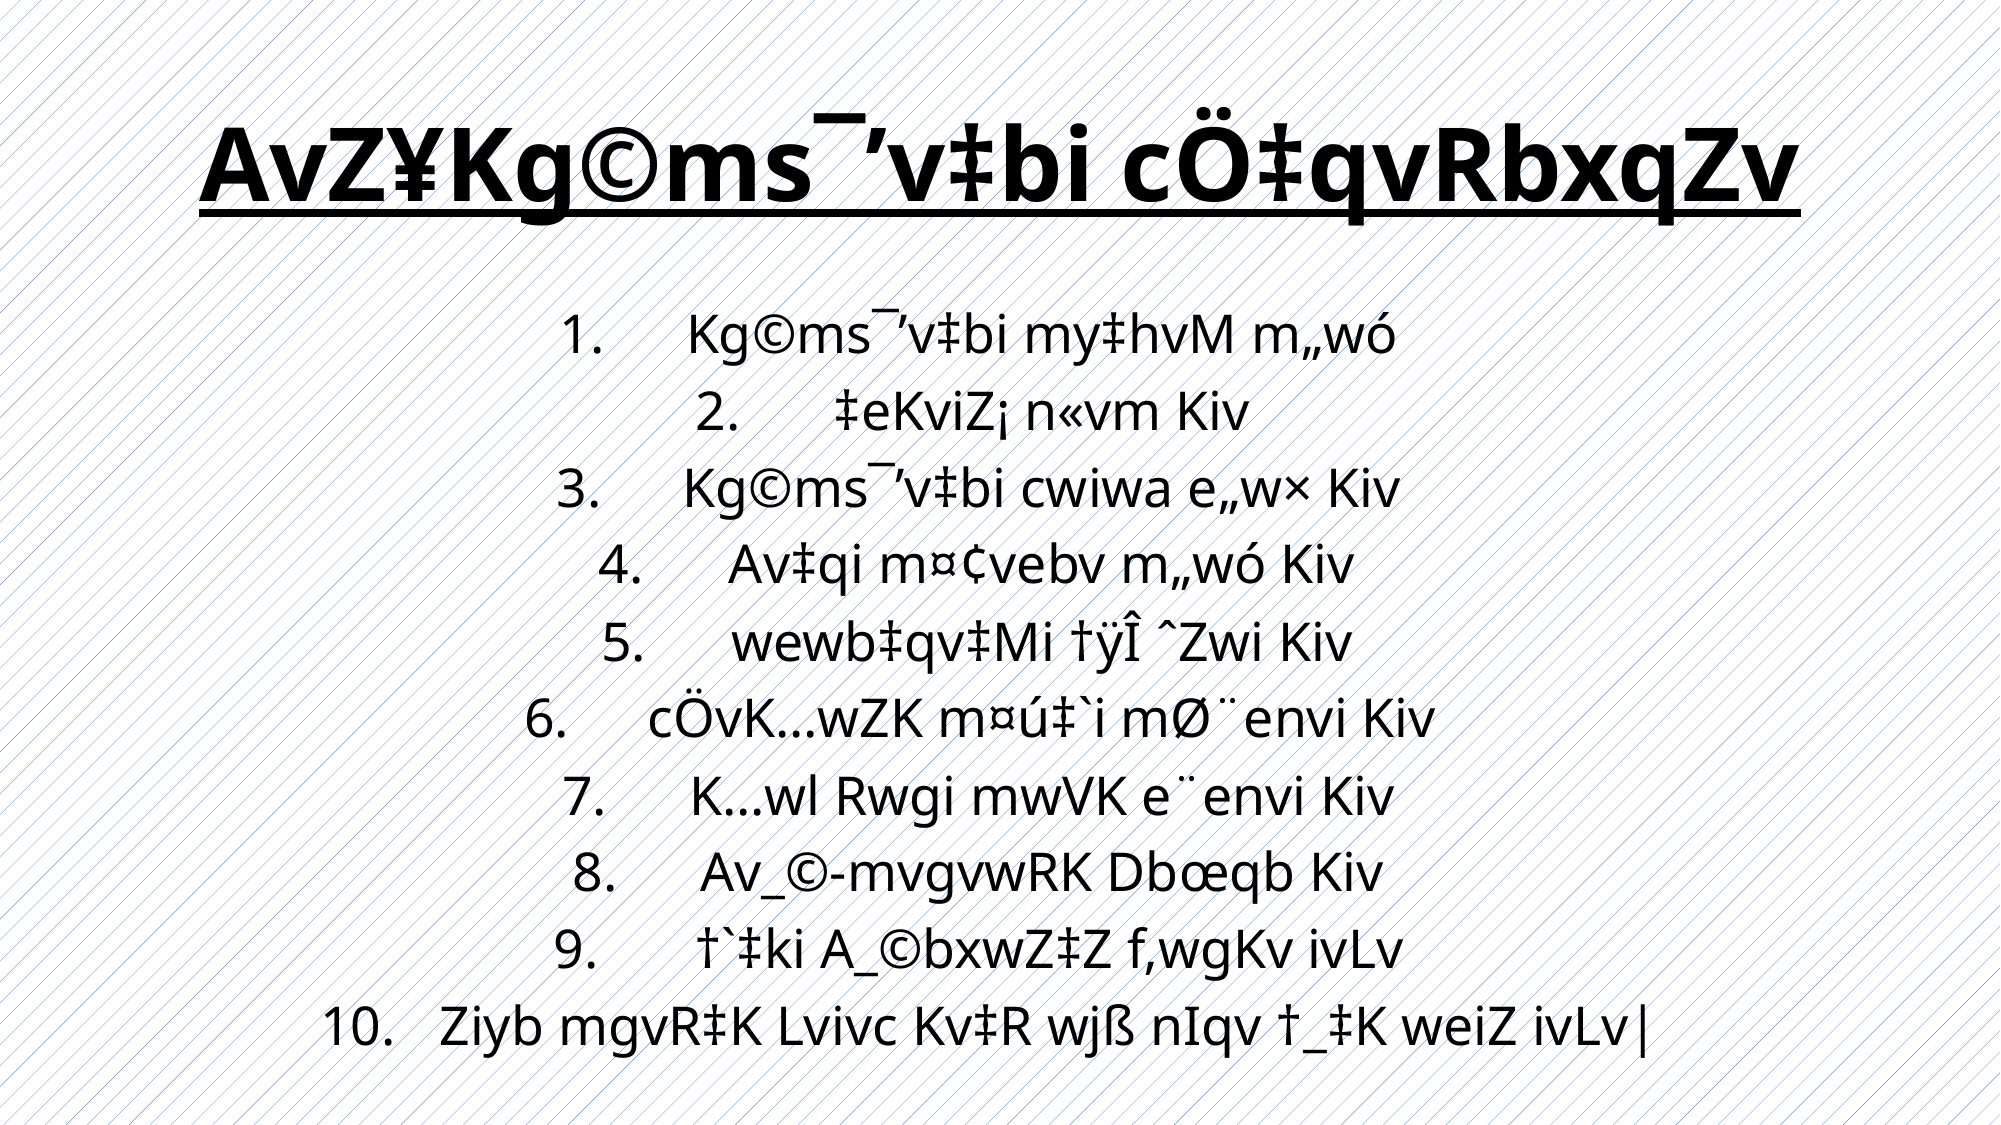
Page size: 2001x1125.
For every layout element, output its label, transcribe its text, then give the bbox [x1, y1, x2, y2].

title AvZ¥Kg©ms¯’v‡bi cÖ‡qvRbxqZv [137, 59, 1863, 278]
list Kg©ms¯’v‡bi my‡hvM m„wó ‡eKviZ¡ n«vm Kiv Kg©ms¯’v‡bi cwiwa e„w× Kiv Av‡qi m¤¢vebv m„wó Kiv wewb‡qv‡Mi †ÿÎ ˆZwi Kiv cÖvK…wZK m¤ú‡`i mØ¨envi Kiv K…wl Rwgi mwVK e¨envi Kiv Av_©-mvgvwRK Dbœqb Kiv †`‡ki A_©bxwZ‡Z f‚wgKv ivLv Ziyb mgvR‡K Lvivc Kv‡R wjß nIqv †_‡K weiZ ivLv| [137, 299, 1863, 1066]
